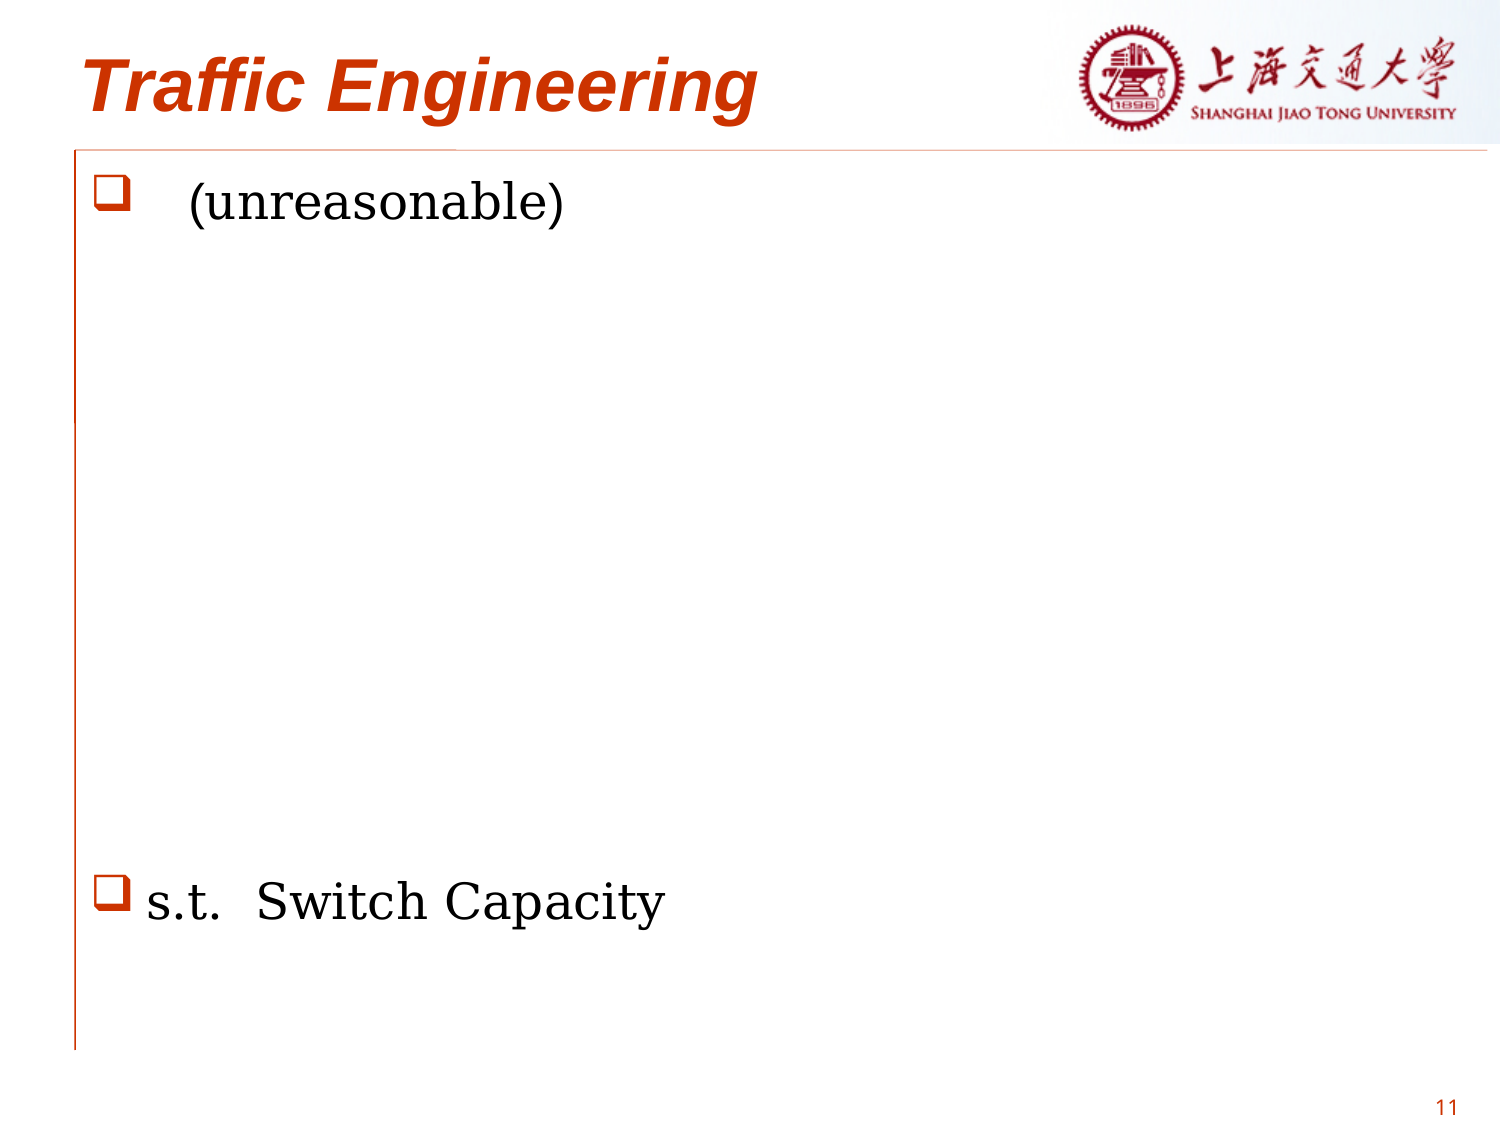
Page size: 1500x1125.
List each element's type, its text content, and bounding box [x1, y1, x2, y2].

title Traffic Engineering [64, 5, 1417, 157]
slide_number 11 [1349, 1074, 1476, 1113]
picture [1040, 0, 1500, 144]
